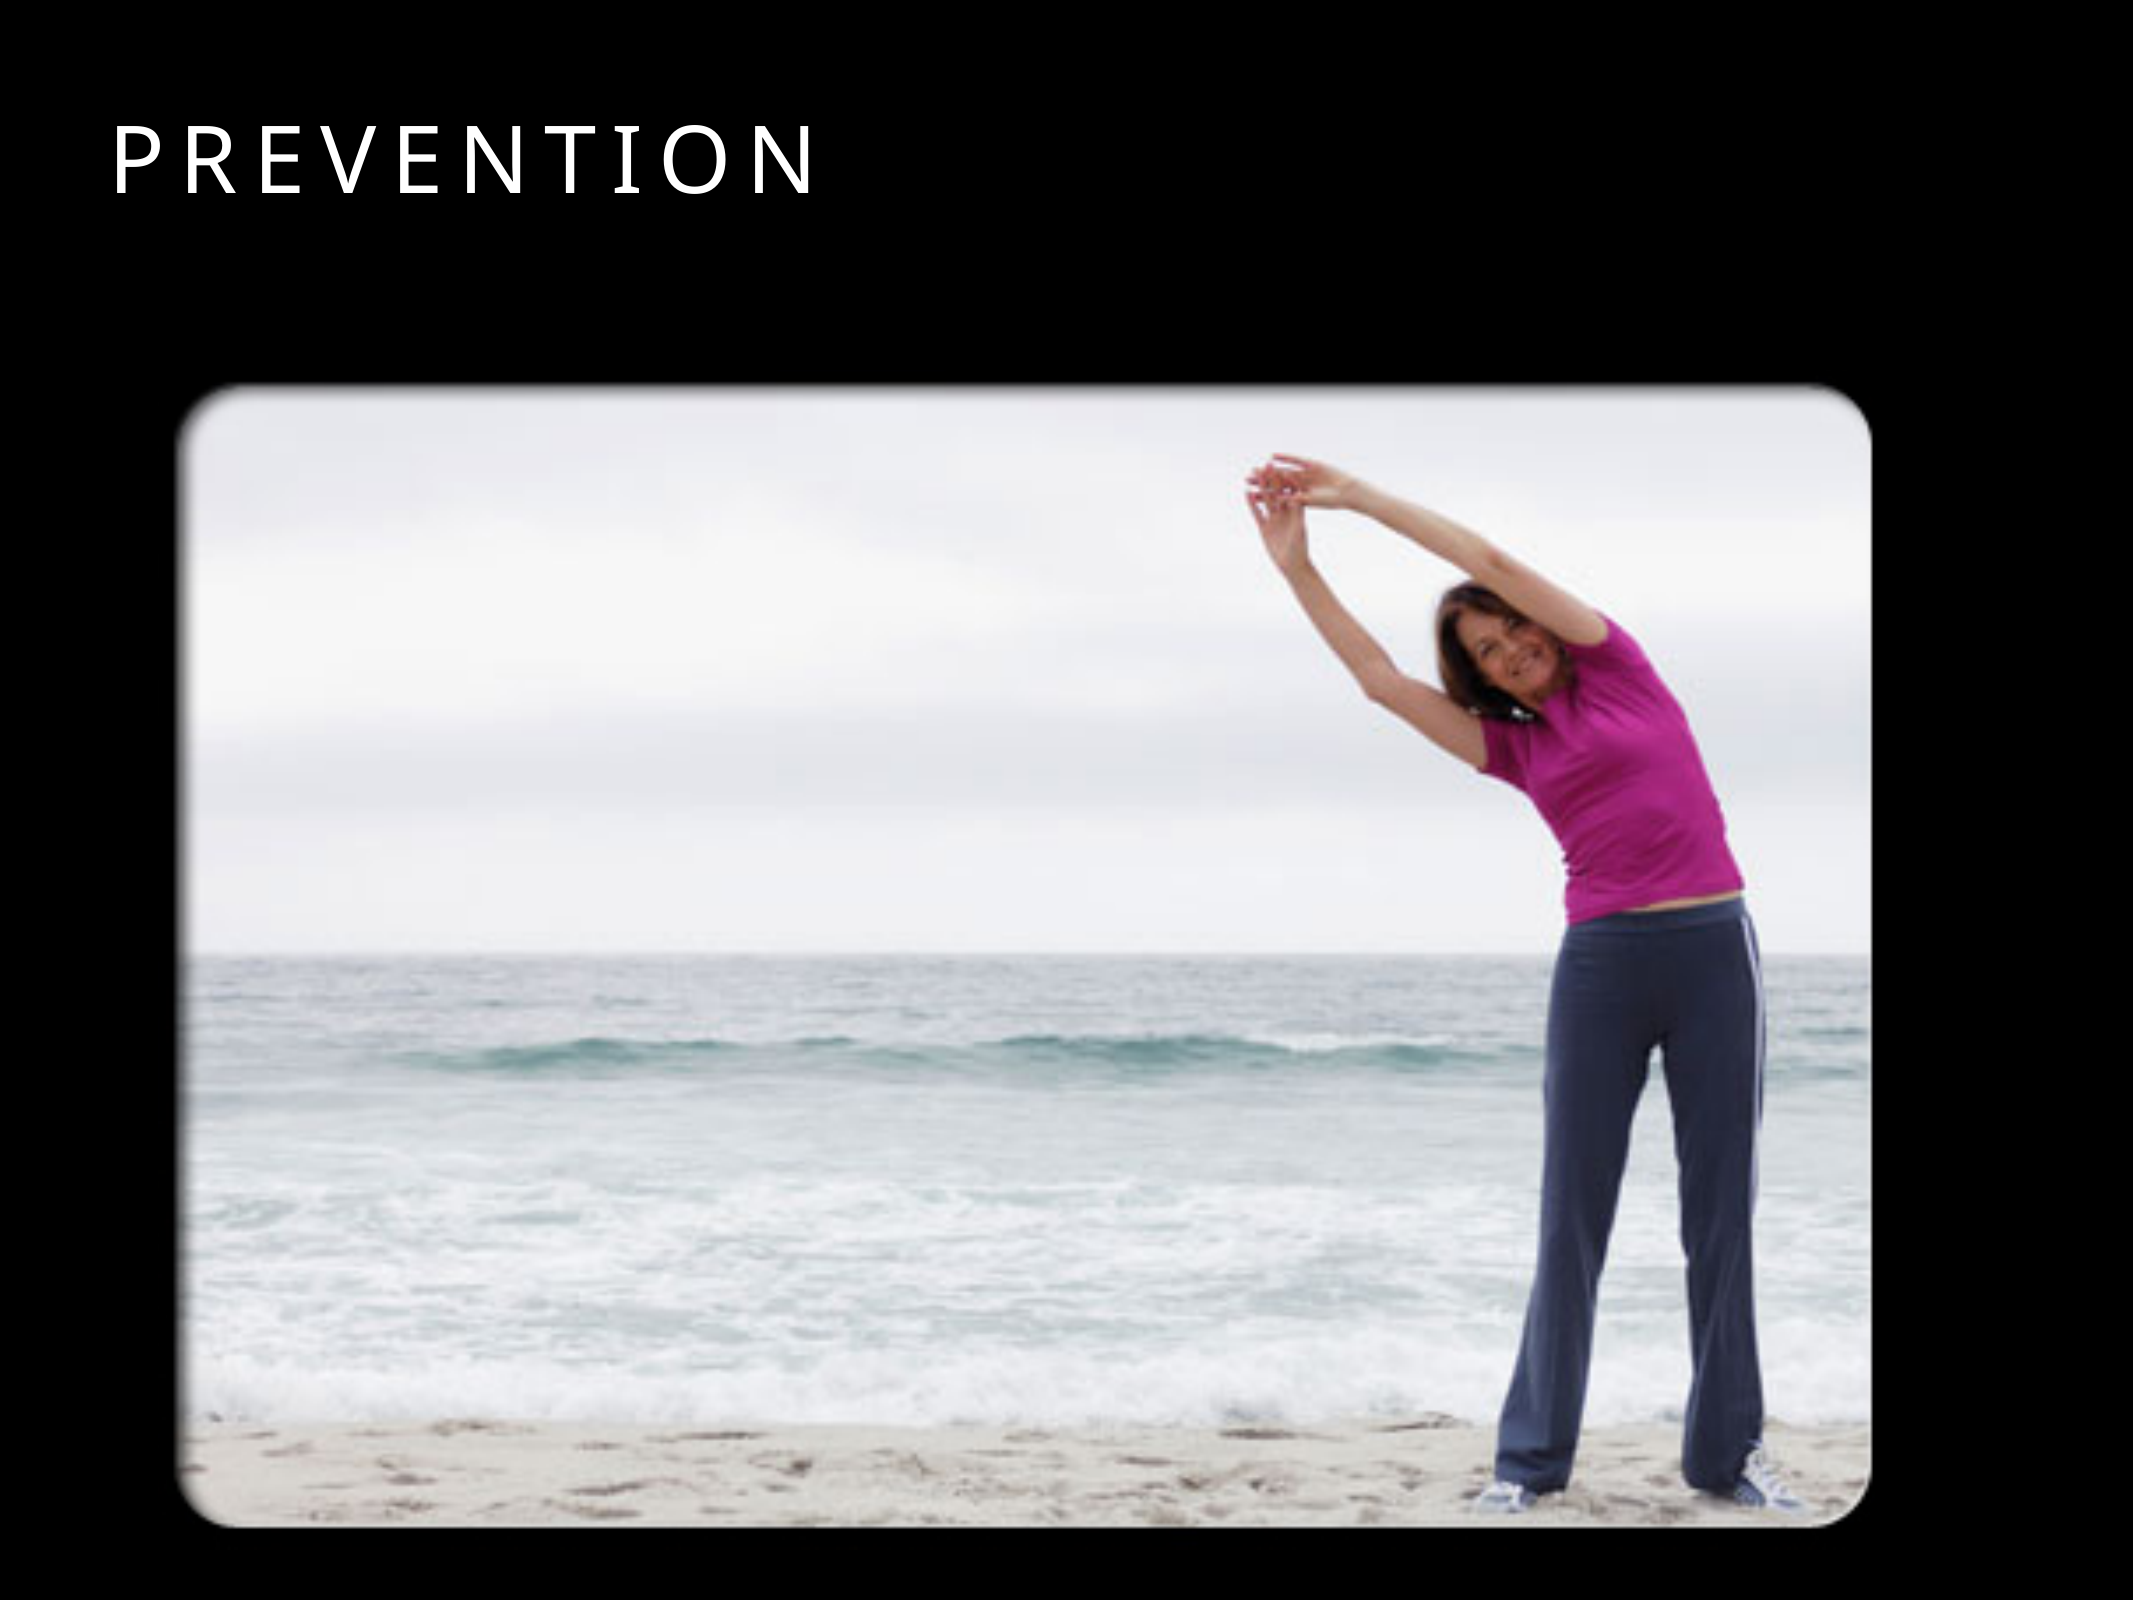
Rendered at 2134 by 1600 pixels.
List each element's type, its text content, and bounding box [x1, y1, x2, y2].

title Prevention [107, 99, 2026, 334]
picture [157, 370, 1894, 1551]
